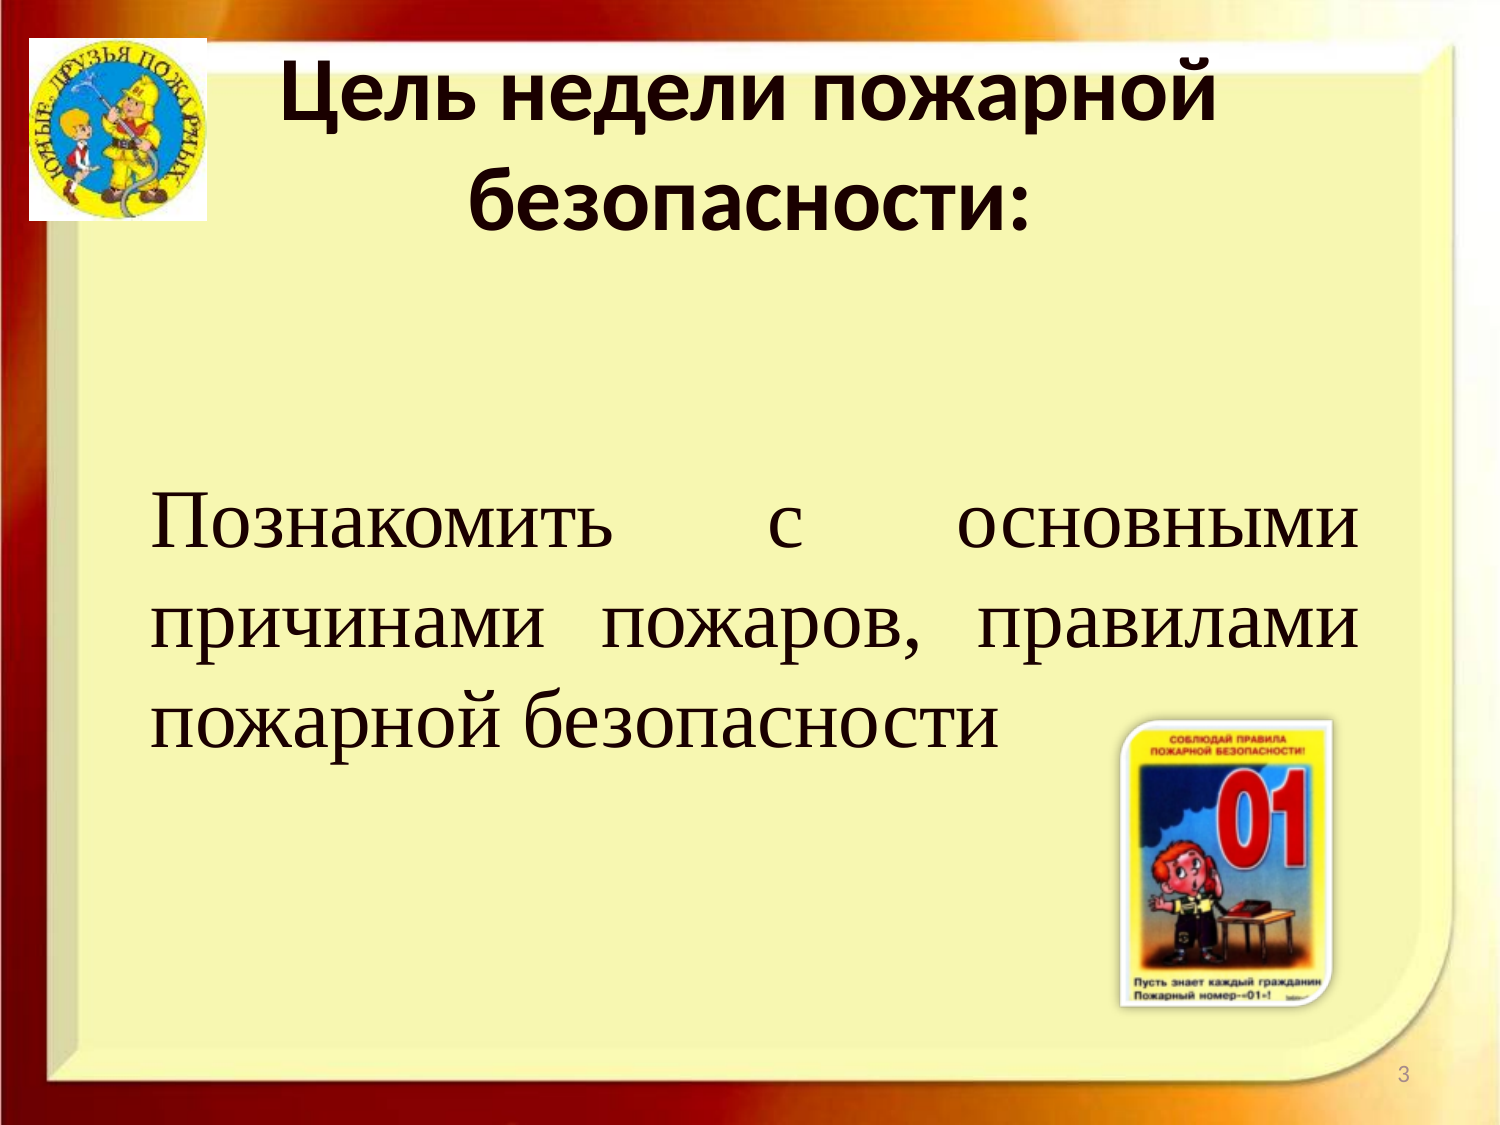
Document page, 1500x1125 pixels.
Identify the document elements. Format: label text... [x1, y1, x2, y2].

picture [0, 0, 1500, 1125]
list Познакомить с основными причинами пожаров, правилами пожарной безопасности [135, 349, 1376, 1005]
slide_number 3 [1074, 1042, 1425, 1103]
title Цель недели пожарной безопасности: [75, 45, 1425, 233]
